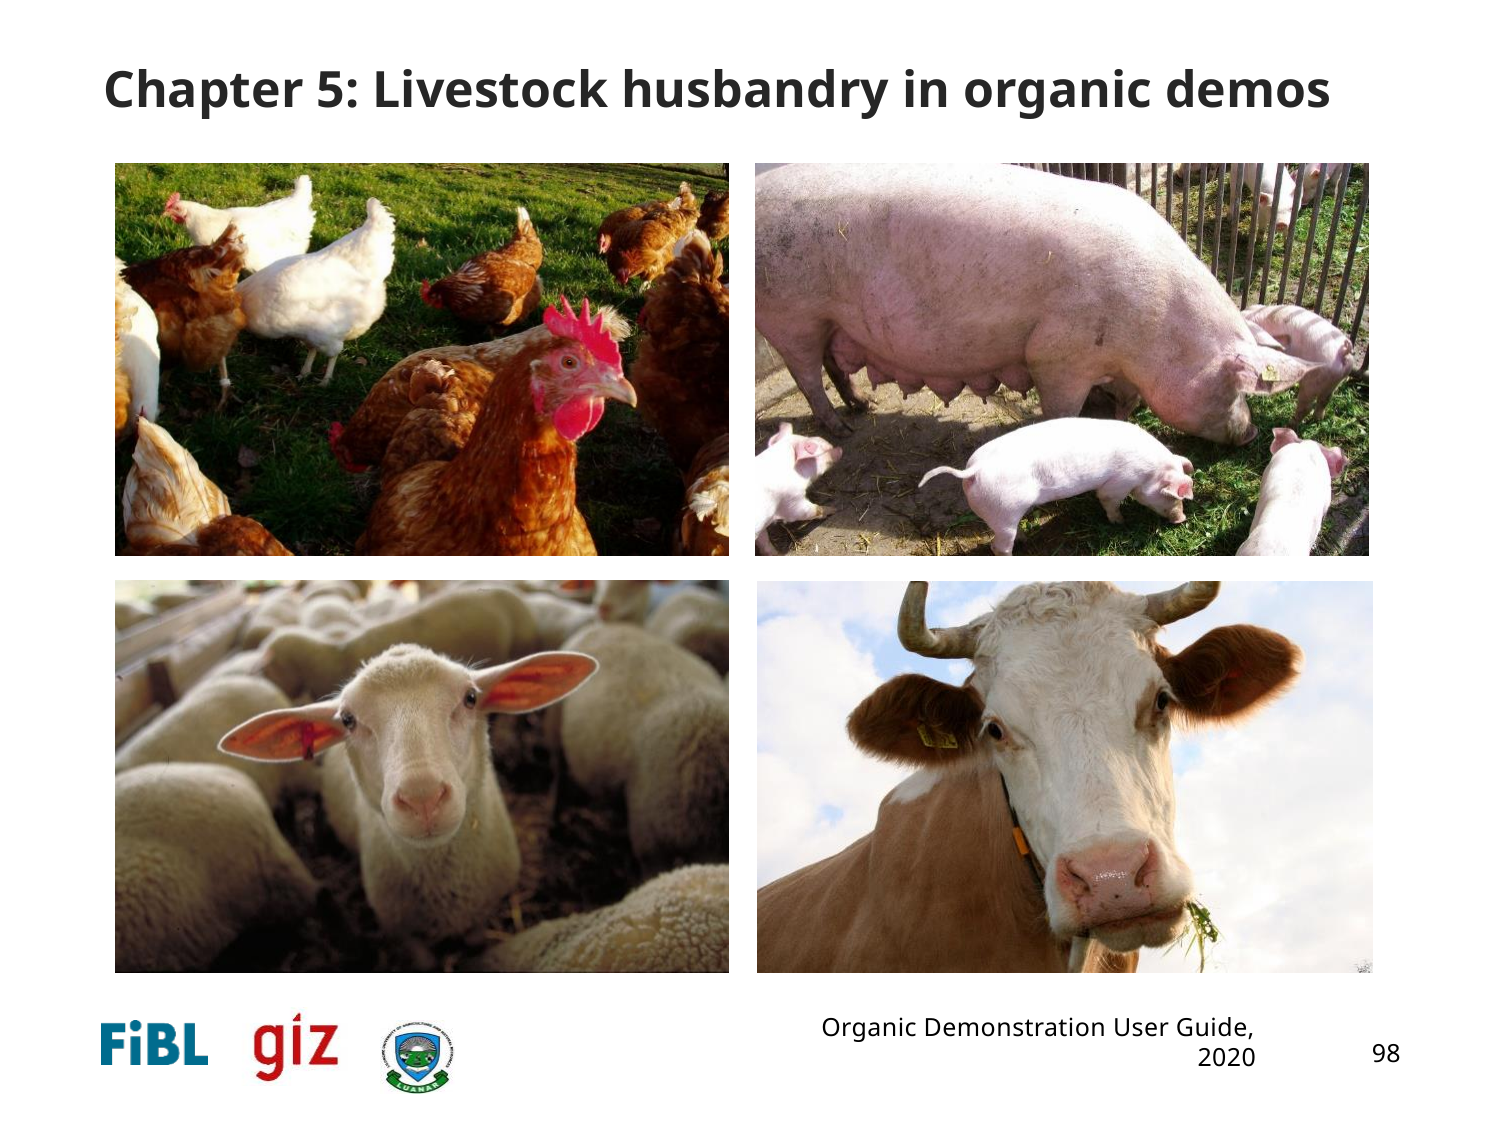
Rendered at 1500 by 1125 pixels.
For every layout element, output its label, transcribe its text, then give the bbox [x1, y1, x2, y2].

picture [226, 1007, 366, 1086]
picture [757, 581, 1373, 974]
text_box Organic Demonstration User Guide, 2020 [779, 1034, 1271, 1080]
picture [380, 1020, 455, 1094]
slide_number 98 [1271, 1034, 1401, 1080]
picture [115, 580, 729, 973]
picture [158, 1032, 165, 1039]
picture [755, 163, 1369, 556]
picture [101, 1020, 208, 1065]
picture [115, 163, 729, 556]
title Chapter 5: Livestock husbandry in organic demos [103, 64, 1401, 139]
picture [158, 1048, 168, 1056]
